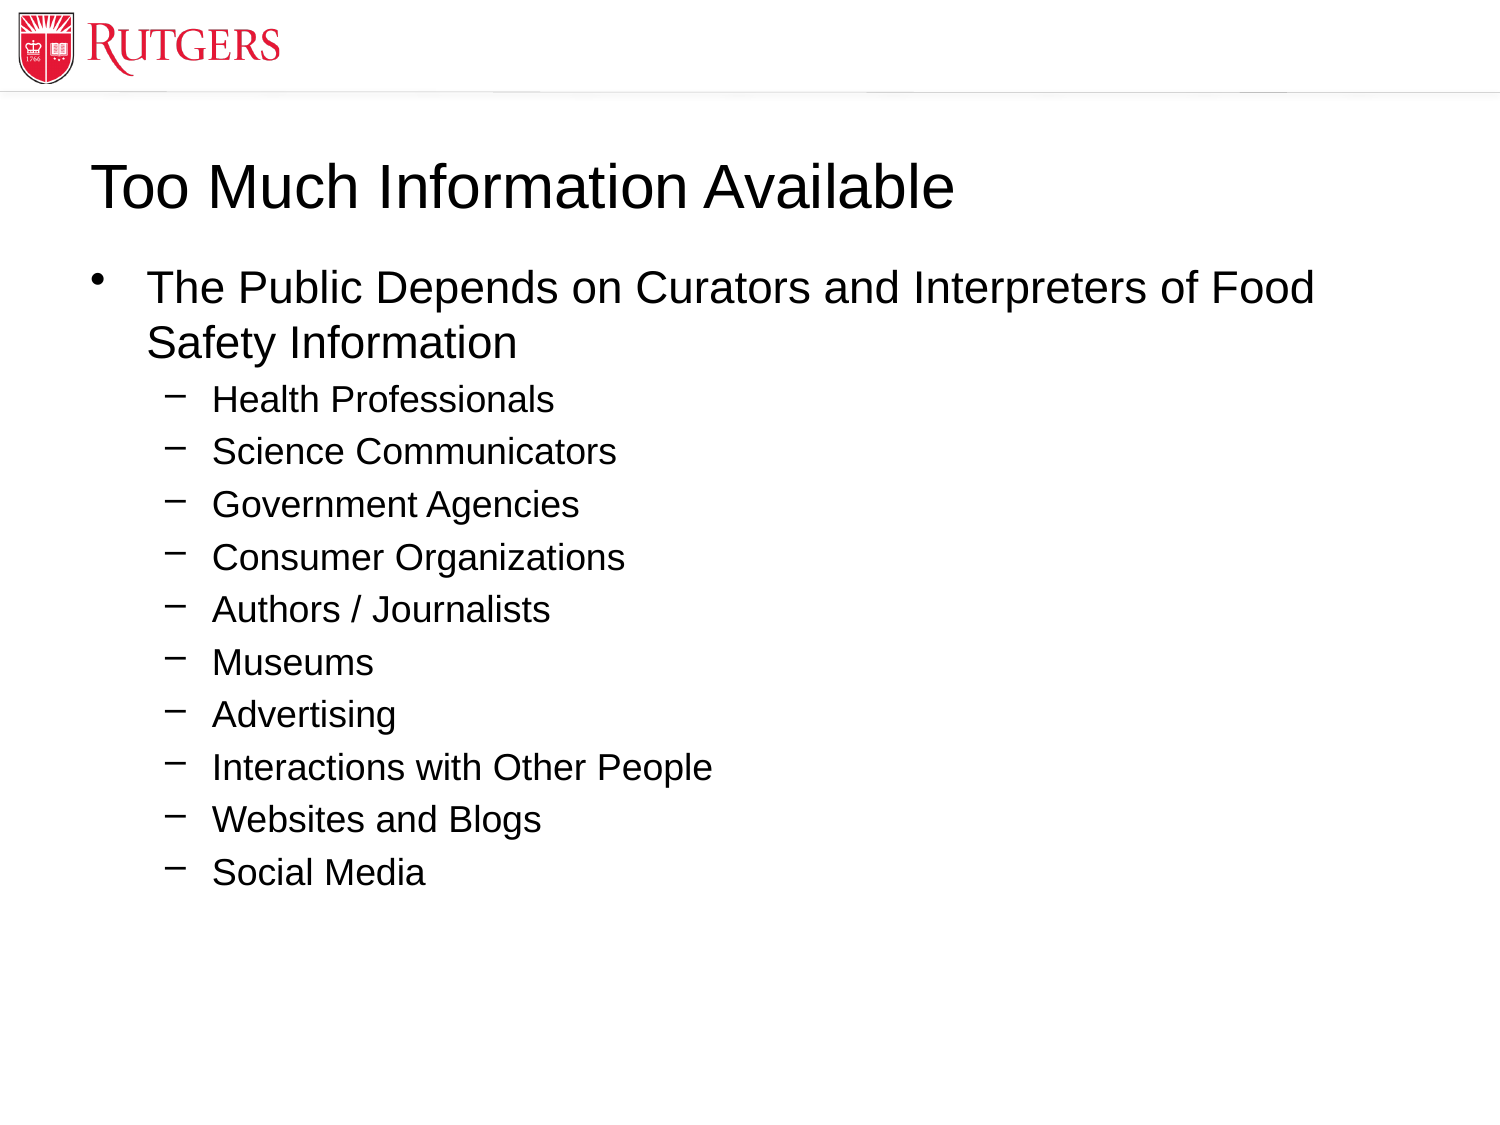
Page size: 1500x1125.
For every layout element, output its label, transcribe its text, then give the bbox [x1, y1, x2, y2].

list The Public Depends on Curators and Interpreters of Food Safety Information Health Professionals Science Communicators Government Agencies Consumer Organizations Authors / Journalists Museums Advertising Interactions with Other People Websites and Blogs Social Media [75, 249, 1425, 994]
title Too Much Information Available [75, 117, 1425, 249]
